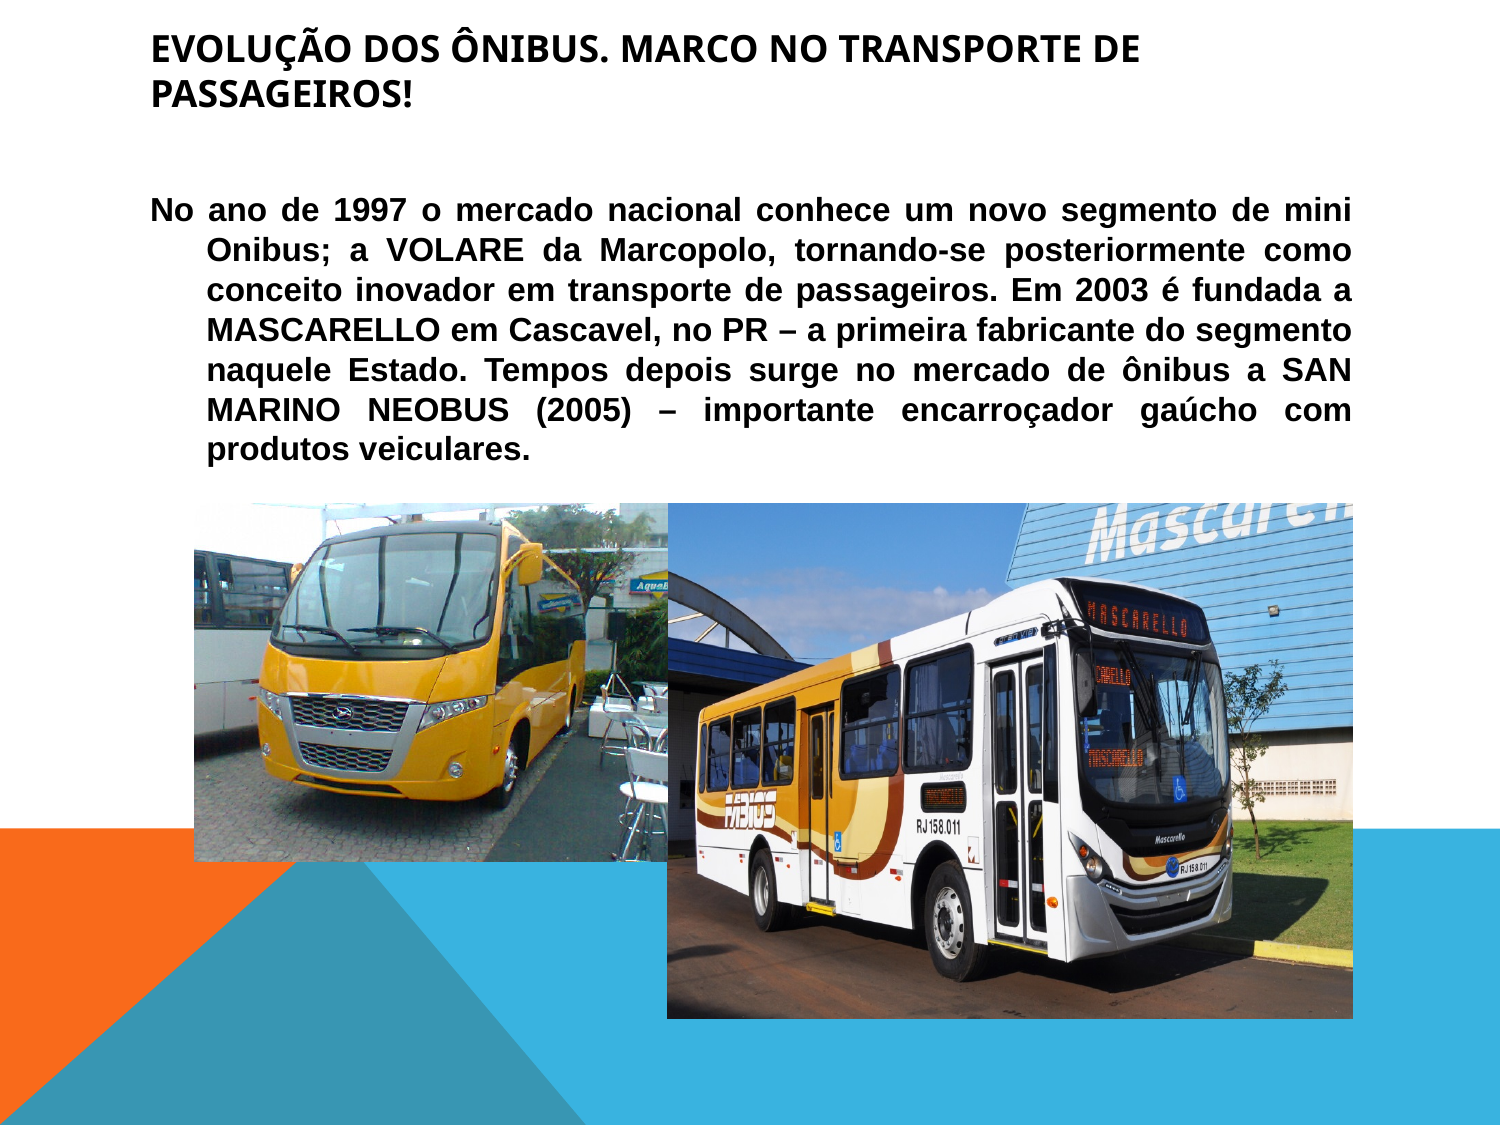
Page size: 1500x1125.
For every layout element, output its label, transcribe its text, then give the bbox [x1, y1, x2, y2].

picture [194, 503, 1353, 1019]
list No ano de 1997 o mercado nacional conhece um novo segmento de mini Onibus; a VOLARE da Marcopolo, tornando-se posteriormente como conceito inovador em transporte de passageiros. Em 2003 é fundada a MASCARELLO em Cascavel, no PR – a primeira fabricante do segmento naquele Estado. Tempos depois surge no mercado de ônibus a SAN MARINO NEOBUS (2005) – importante encarroçador gaúcho com produtos veiculares. [135, 180, 1369, 768]
title EVOLUÇÃO DOS ÔNIBUS. MARCO NO TRANSPORTE DE PASSAGEIROS! [135, 60, 1369, 150]
